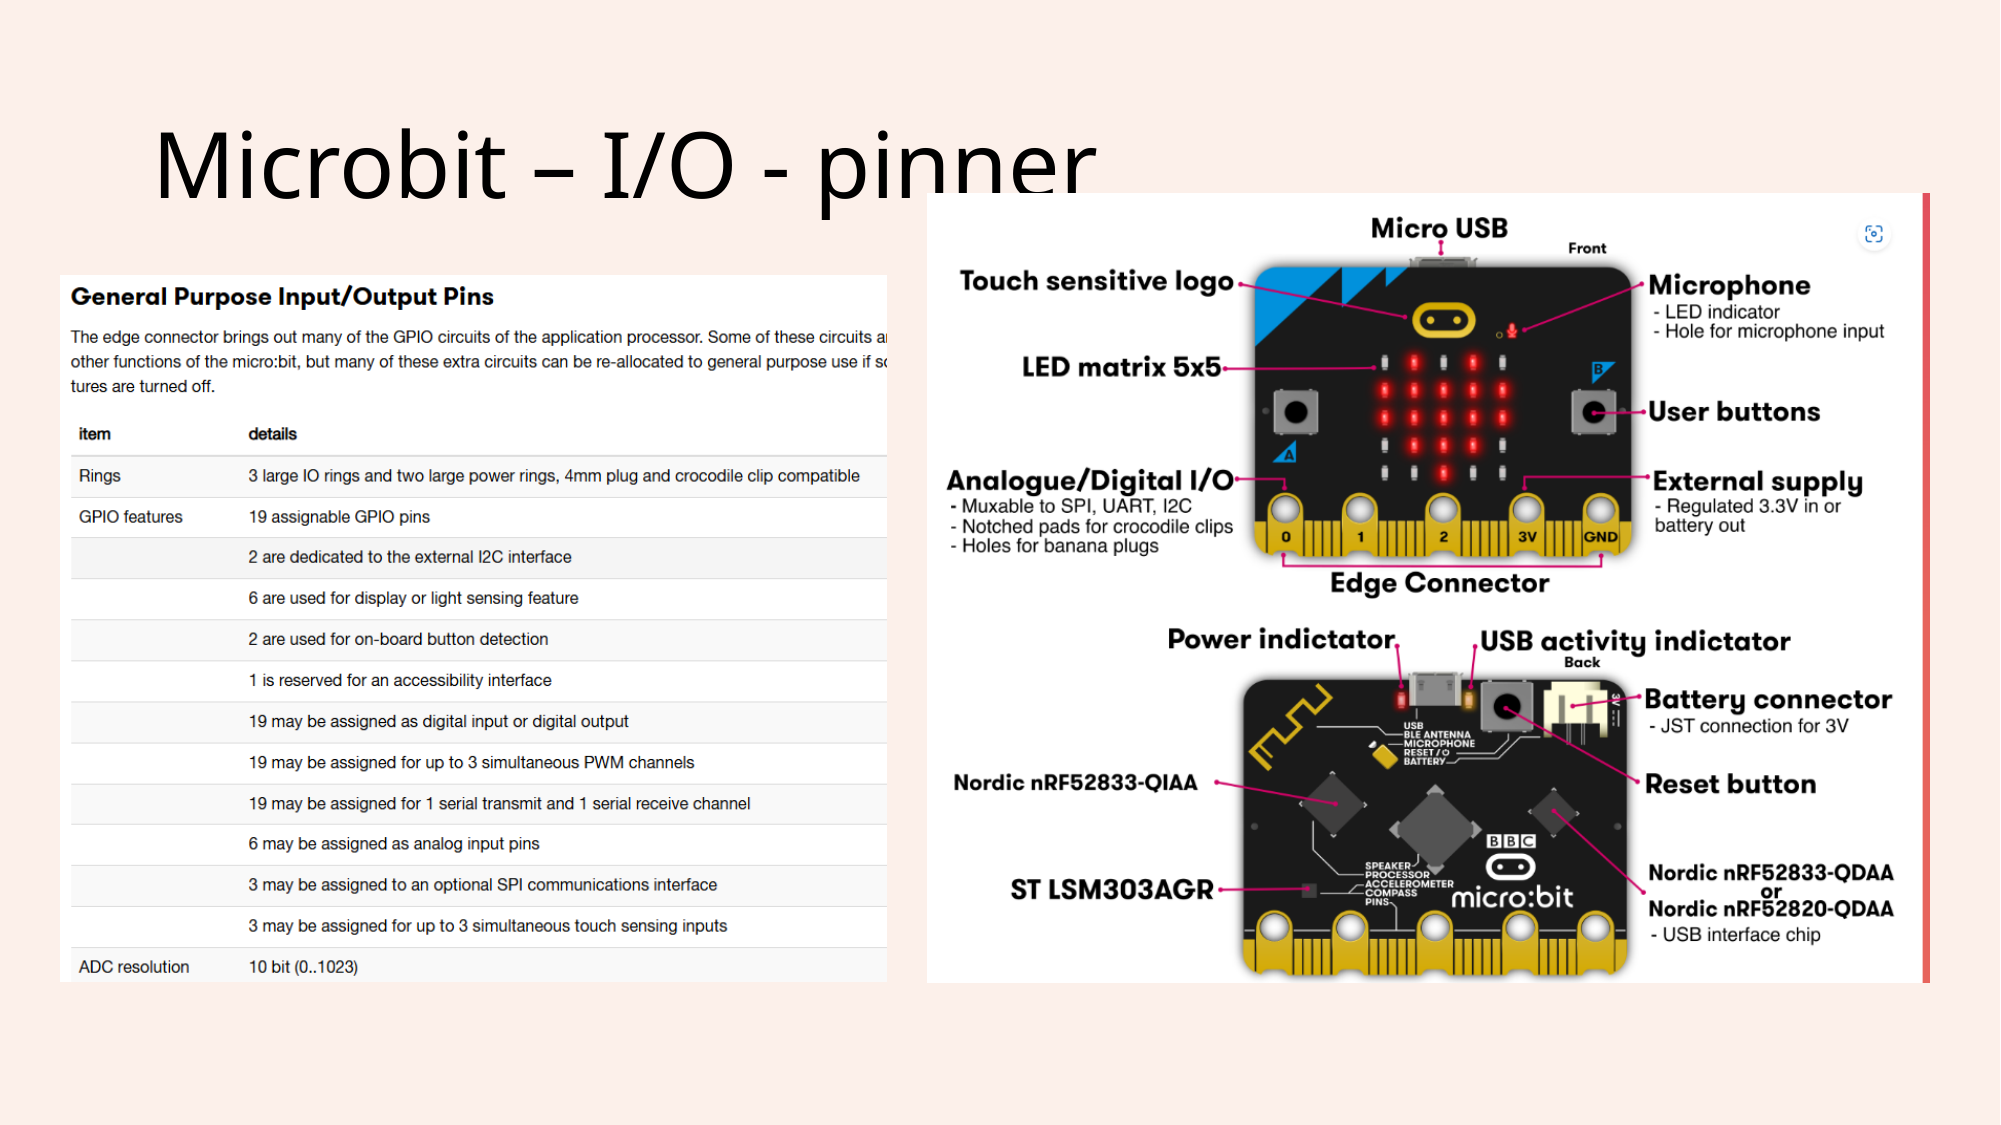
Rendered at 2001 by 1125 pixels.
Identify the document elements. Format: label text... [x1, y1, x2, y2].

picture [927, 193, 1931, 983]
title Microbit – I/O - pinner [137, 59, 1863, 278]
picture [59, 274, 888, 983]
